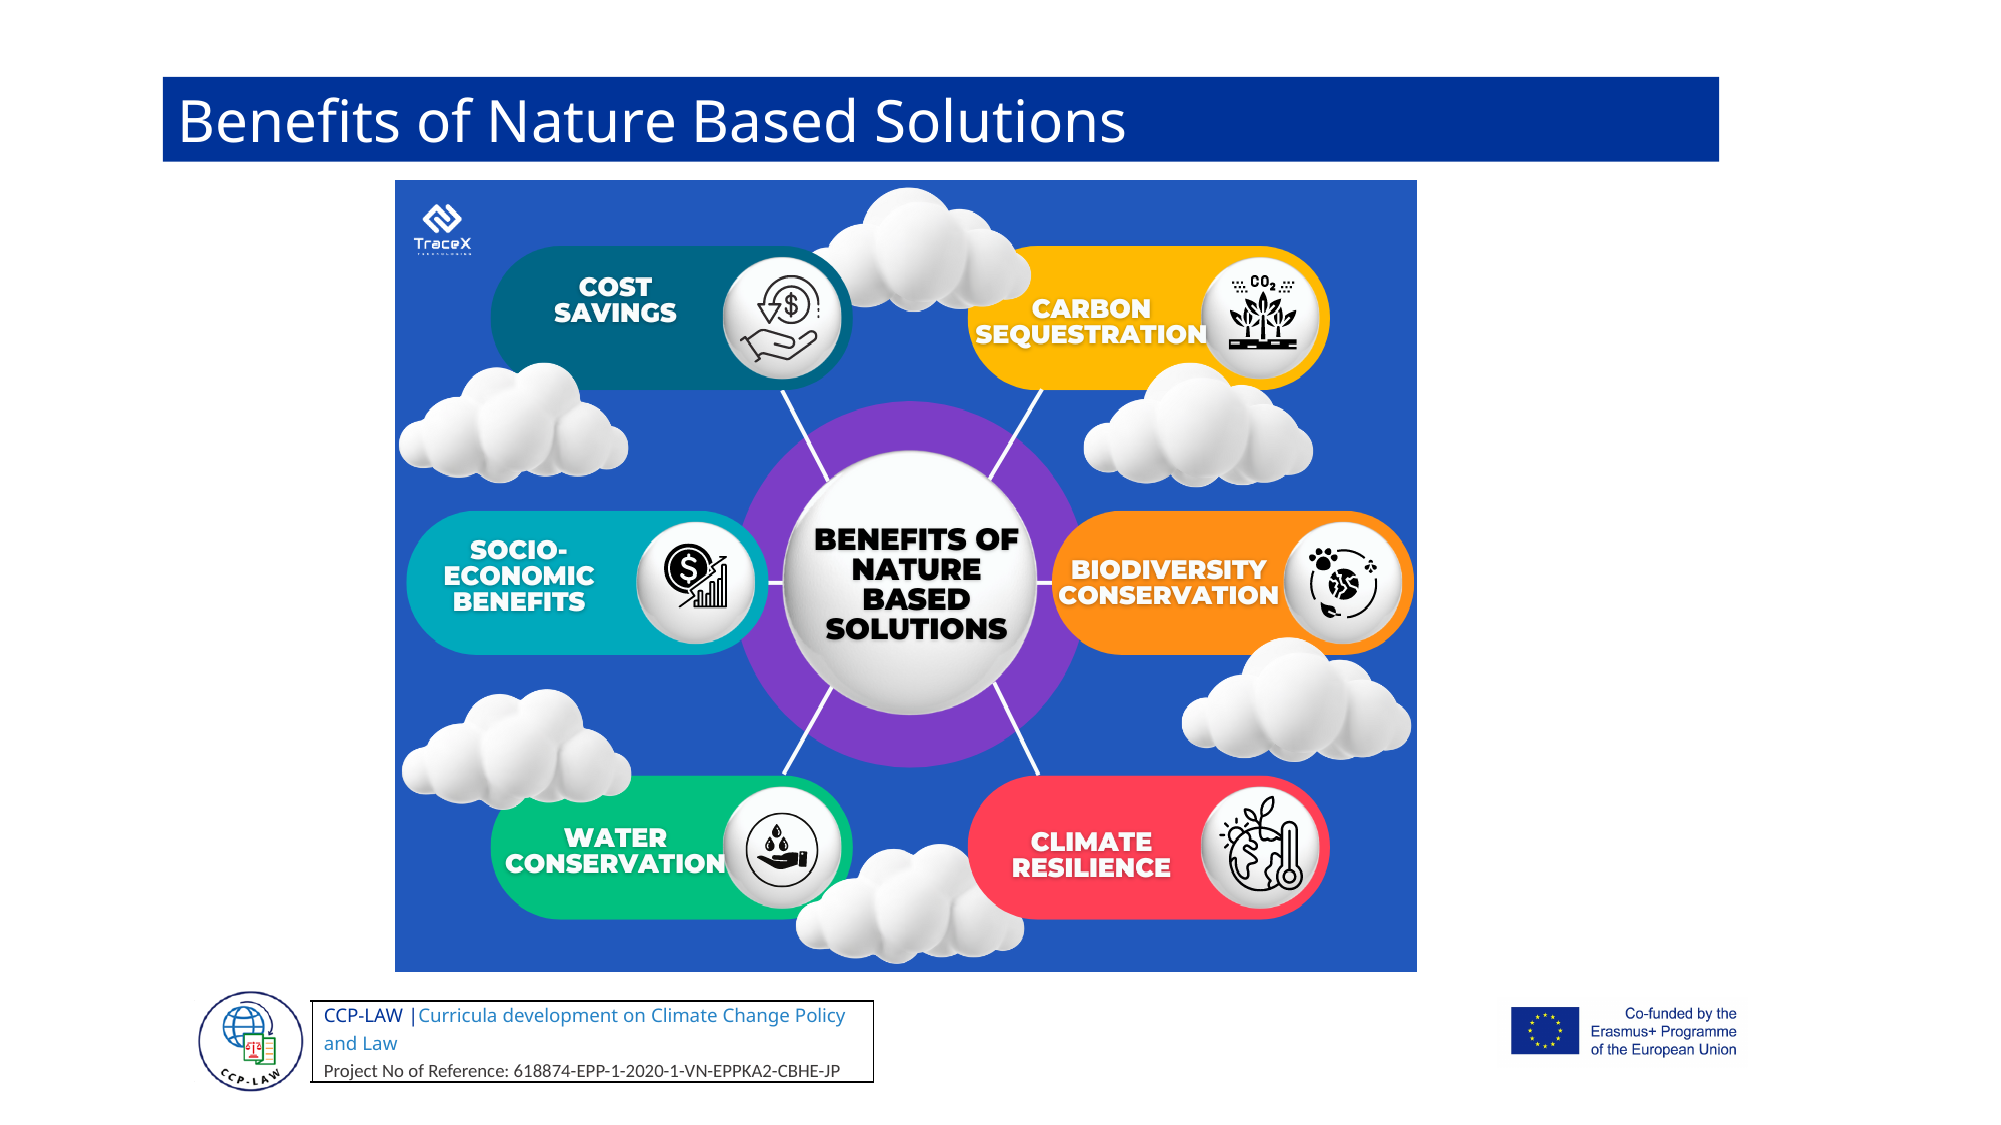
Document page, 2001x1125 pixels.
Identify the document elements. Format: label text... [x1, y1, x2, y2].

picture [195, 984, 310, 1095]
text_box Benefits of Nature Based Solutions [162, 76, 1720, 162]
picture [1497, 997, 1748, 1068]
picture [395, 180, 1417, 972]
